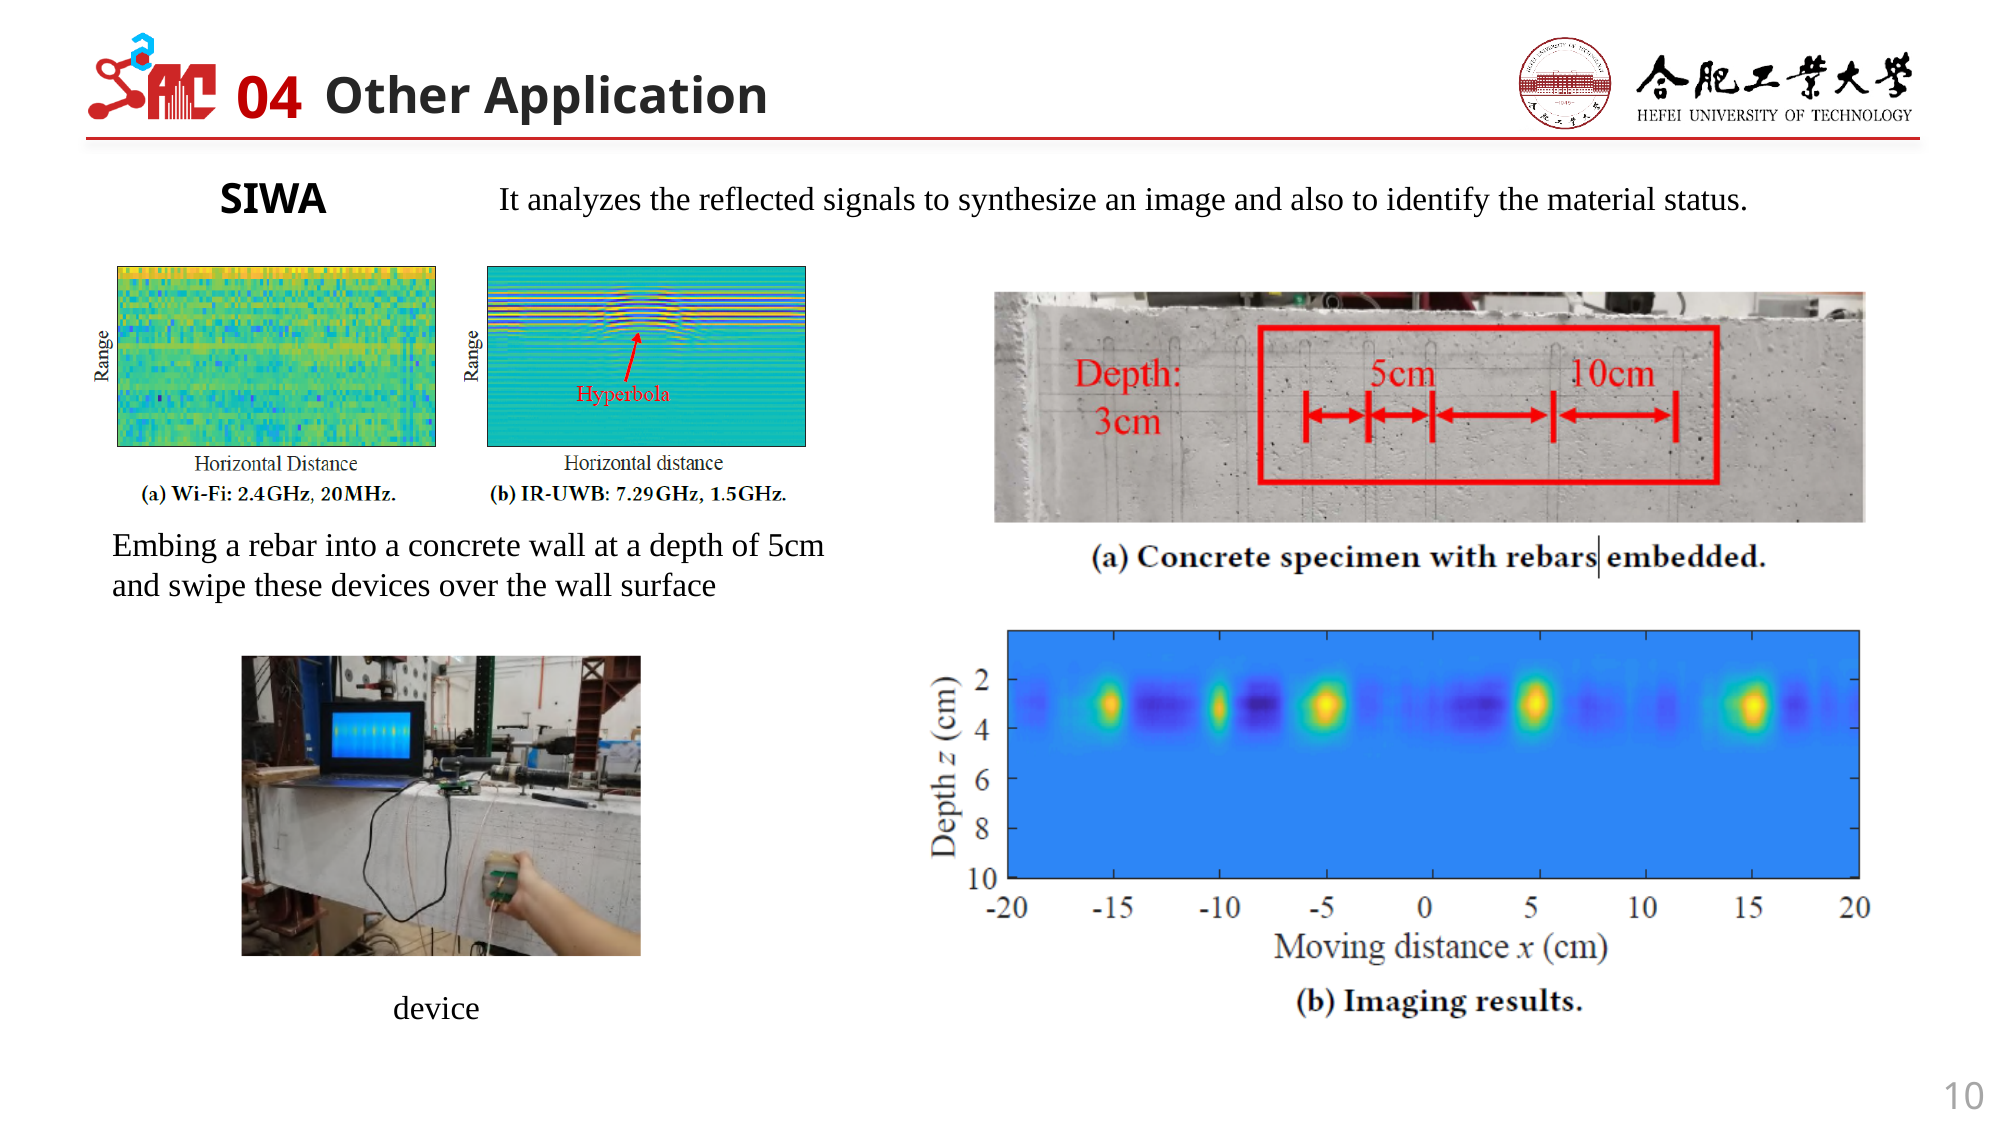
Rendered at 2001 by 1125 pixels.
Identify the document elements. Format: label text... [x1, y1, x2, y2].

text_box Embing a rebar into a concrete wall at a depth of 5cm and swipe these devices over the wall surface [97, 515, 871, 611]
picture [221, 634, 656, 979]
text_box It analyzes the reflected signals to synthesize an image and also to identify the material status. [483, 169, 1876, 225]
picture [900, 242, 1906, 1027]
picture [92, 242, 812, 516]
text_box 10 [1875, 1064, 2000, 1125]
picture [85, 12, 220, 147]
text_box 04 [221, 35, 346, 139]
text_box SIWA [205, 164, 423, 230]
text_box Other Application [309, 41, 1236, 132]
text_box device [378, 979, 627, 1034]
picture [1511, 29, 1955, 136]
